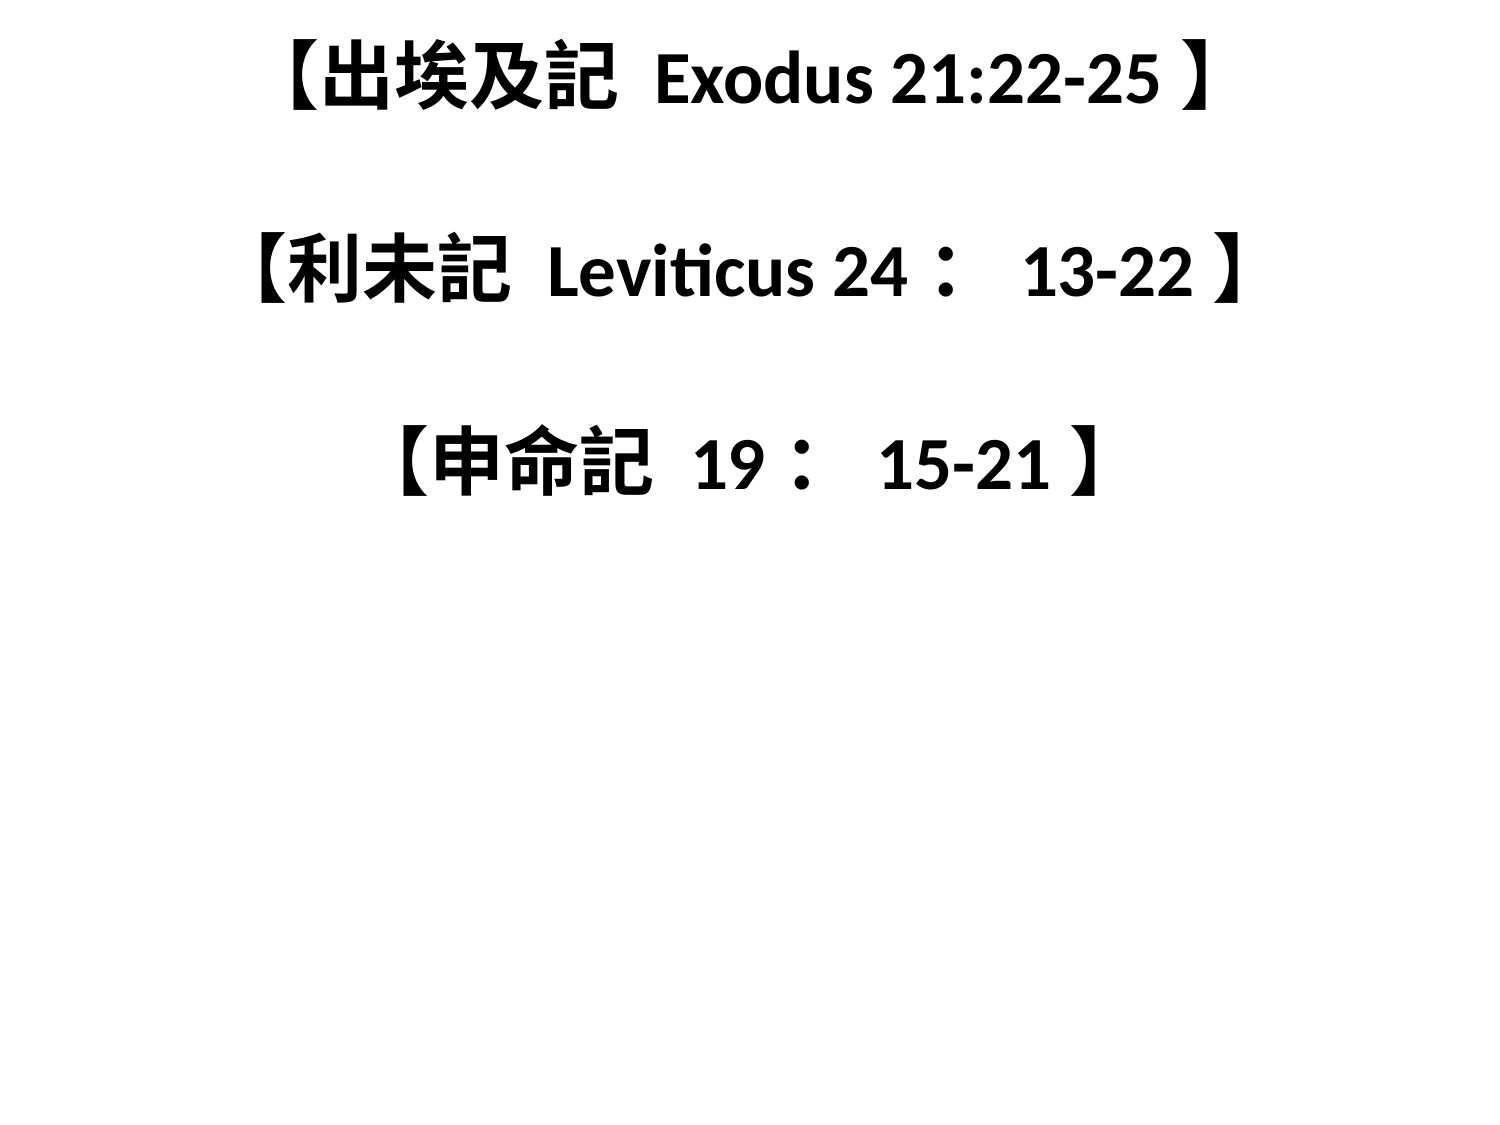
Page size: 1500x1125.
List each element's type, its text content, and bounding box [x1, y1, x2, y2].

subtitle 【出埃及記 Exodus 21:22-25】 【利未記 Leviticus 24：13-22】 【申命記 19：15-21】 [29, 31, 1471, 1094]
